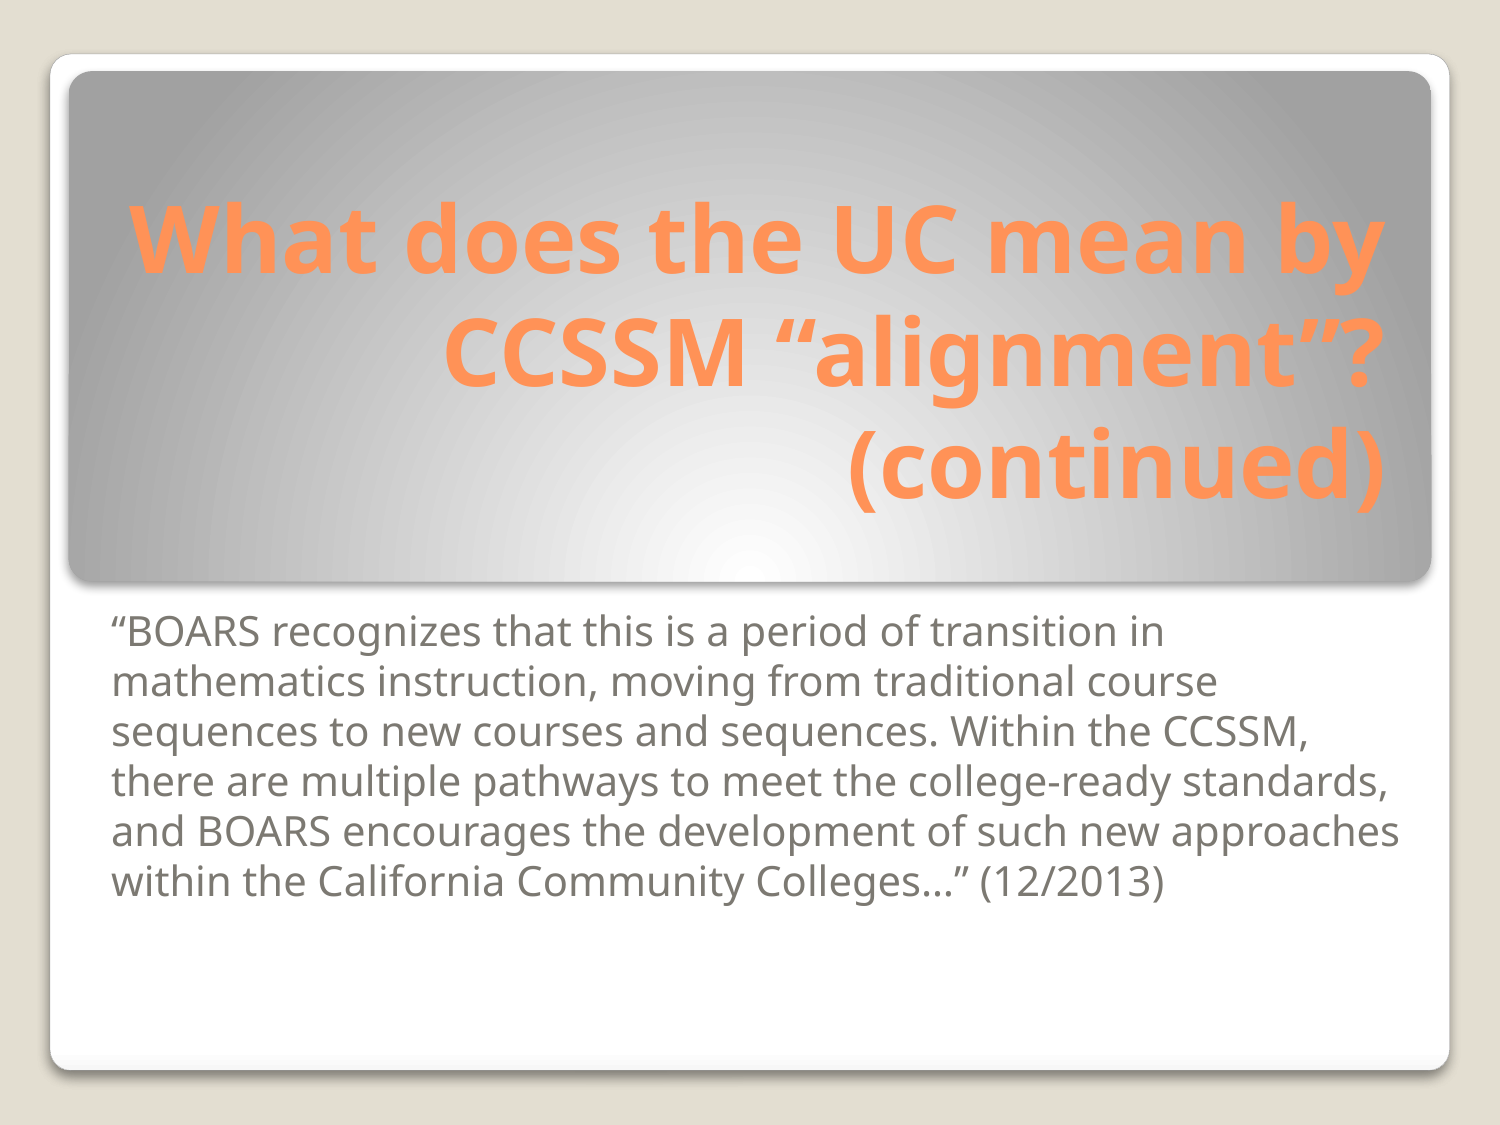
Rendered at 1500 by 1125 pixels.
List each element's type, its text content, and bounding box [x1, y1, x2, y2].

subtitle “BOARS recognizes that this is a period of transition in mathematics instruction, moving from traditional course sequences to new courses and sequences. Within the CCSSM, there are multiple pathways to meet the college-ready standards, and BOARS encourages the development of such new approaches within the California Community Colleges…” (12/2013) [75, 604, 1425, 1050]
title What does the UC mean by CCSSM “alignment”? (continued) [118, 137, 1394, 525]
